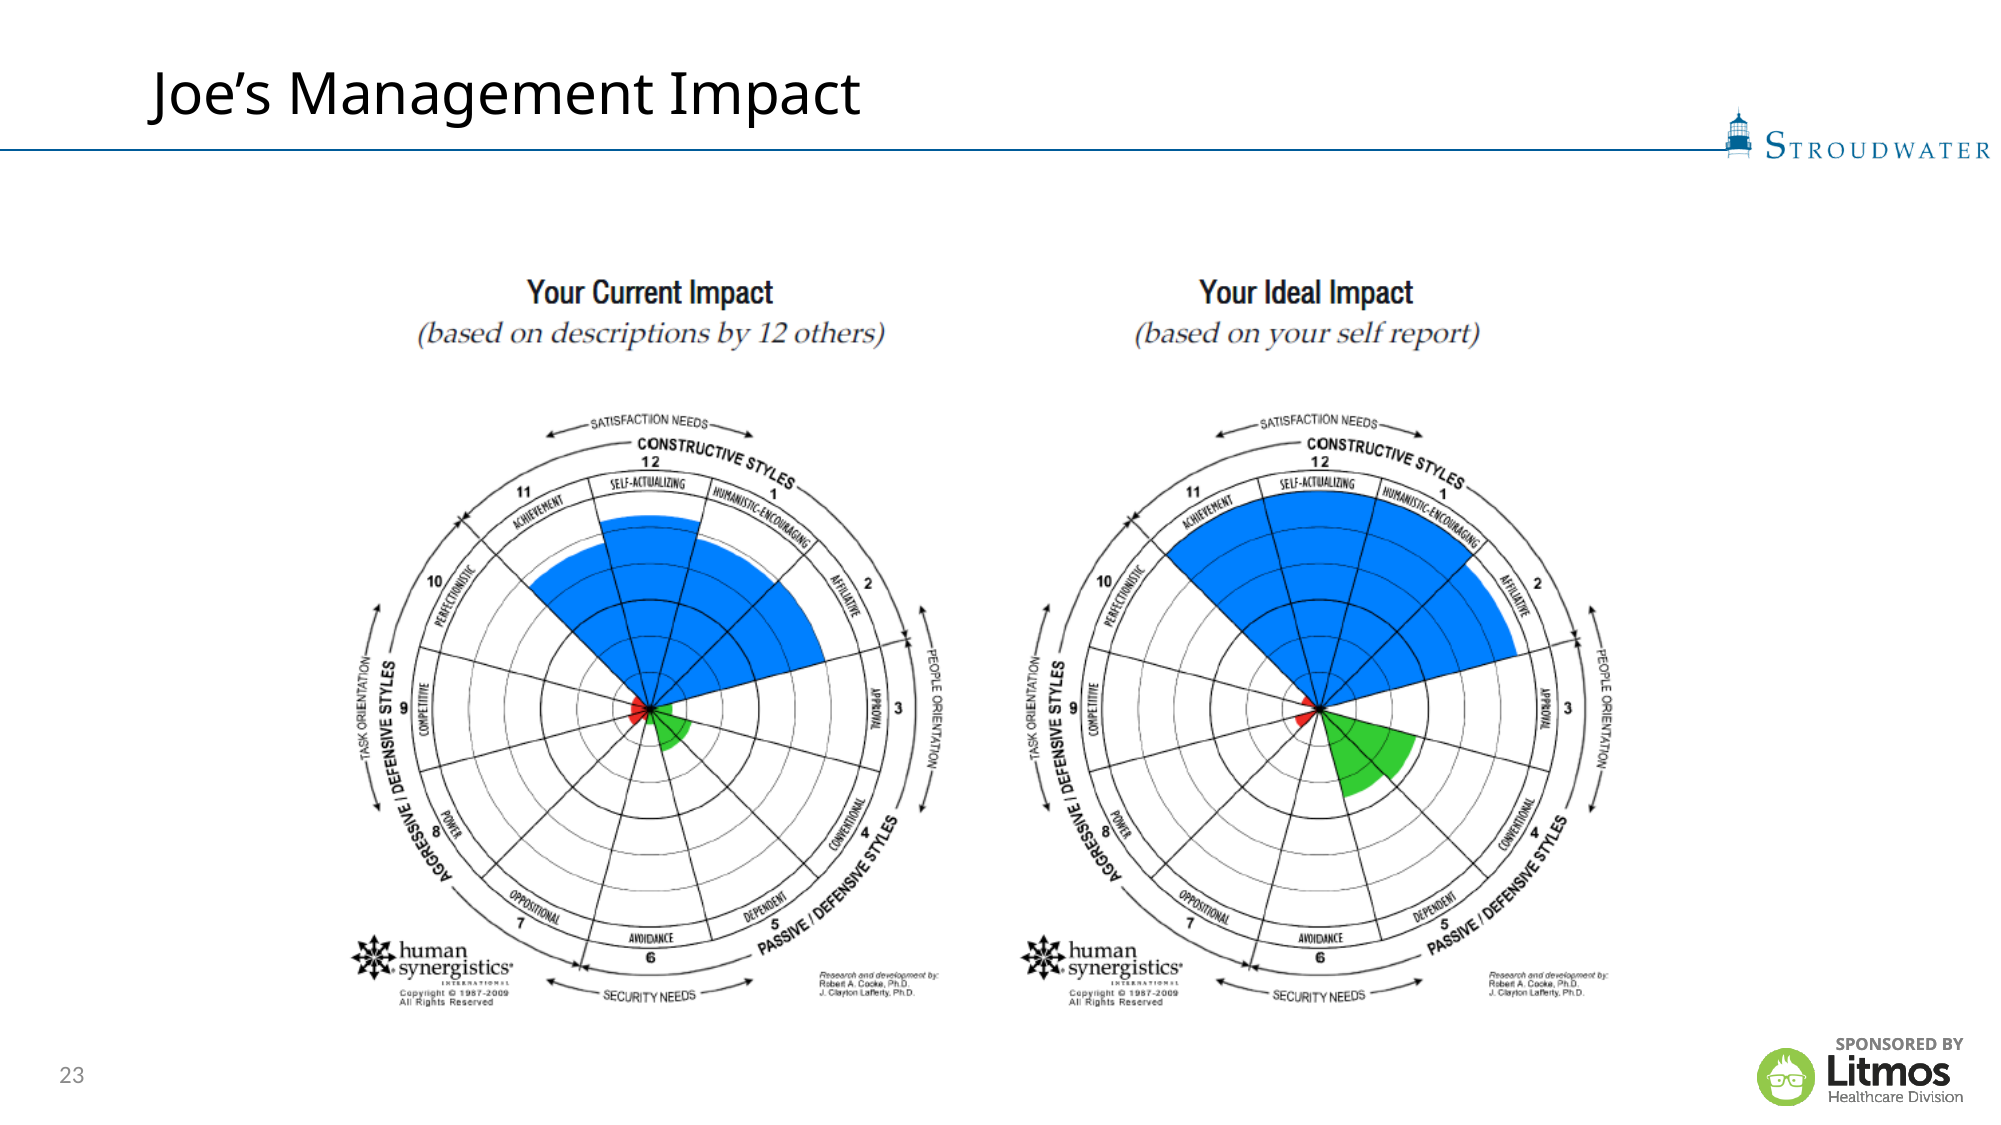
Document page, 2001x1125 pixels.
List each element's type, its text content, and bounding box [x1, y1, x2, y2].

picture [1721, 102, 1994, 163]
title Joe’s Management Impact [137, 41, 1863, 150]
picture [303, 206, 1697, 1043]
picture [1757, 1048, 1963, 1106]
